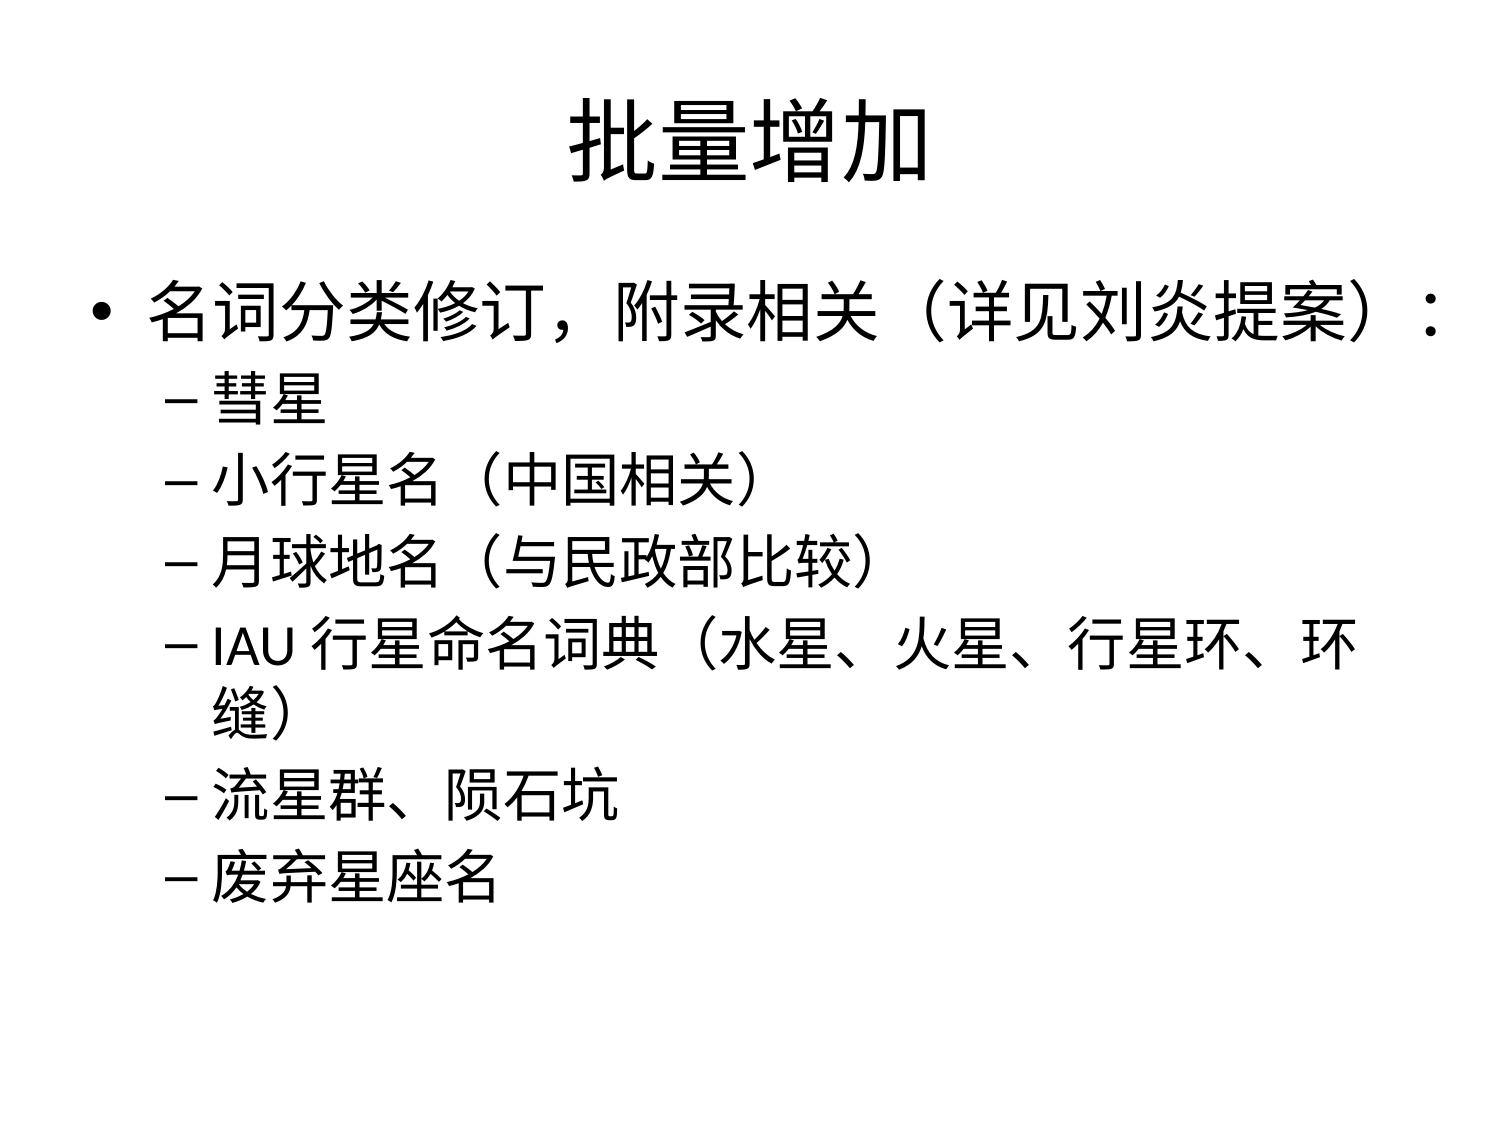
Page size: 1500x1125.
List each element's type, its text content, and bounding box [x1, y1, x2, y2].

list 名词分类修订，附录相关（详见刘炎提案）： 彗星 小行星名（中国相关） 月球地名（与民政部比较） IAU行星命名词典（水星、火星、行星环、环缝） 流星群、陨石坑 废弃星座名 [75, 262, 1471, 1005]
title 批量增加 [75, 45, 1425, 233]
